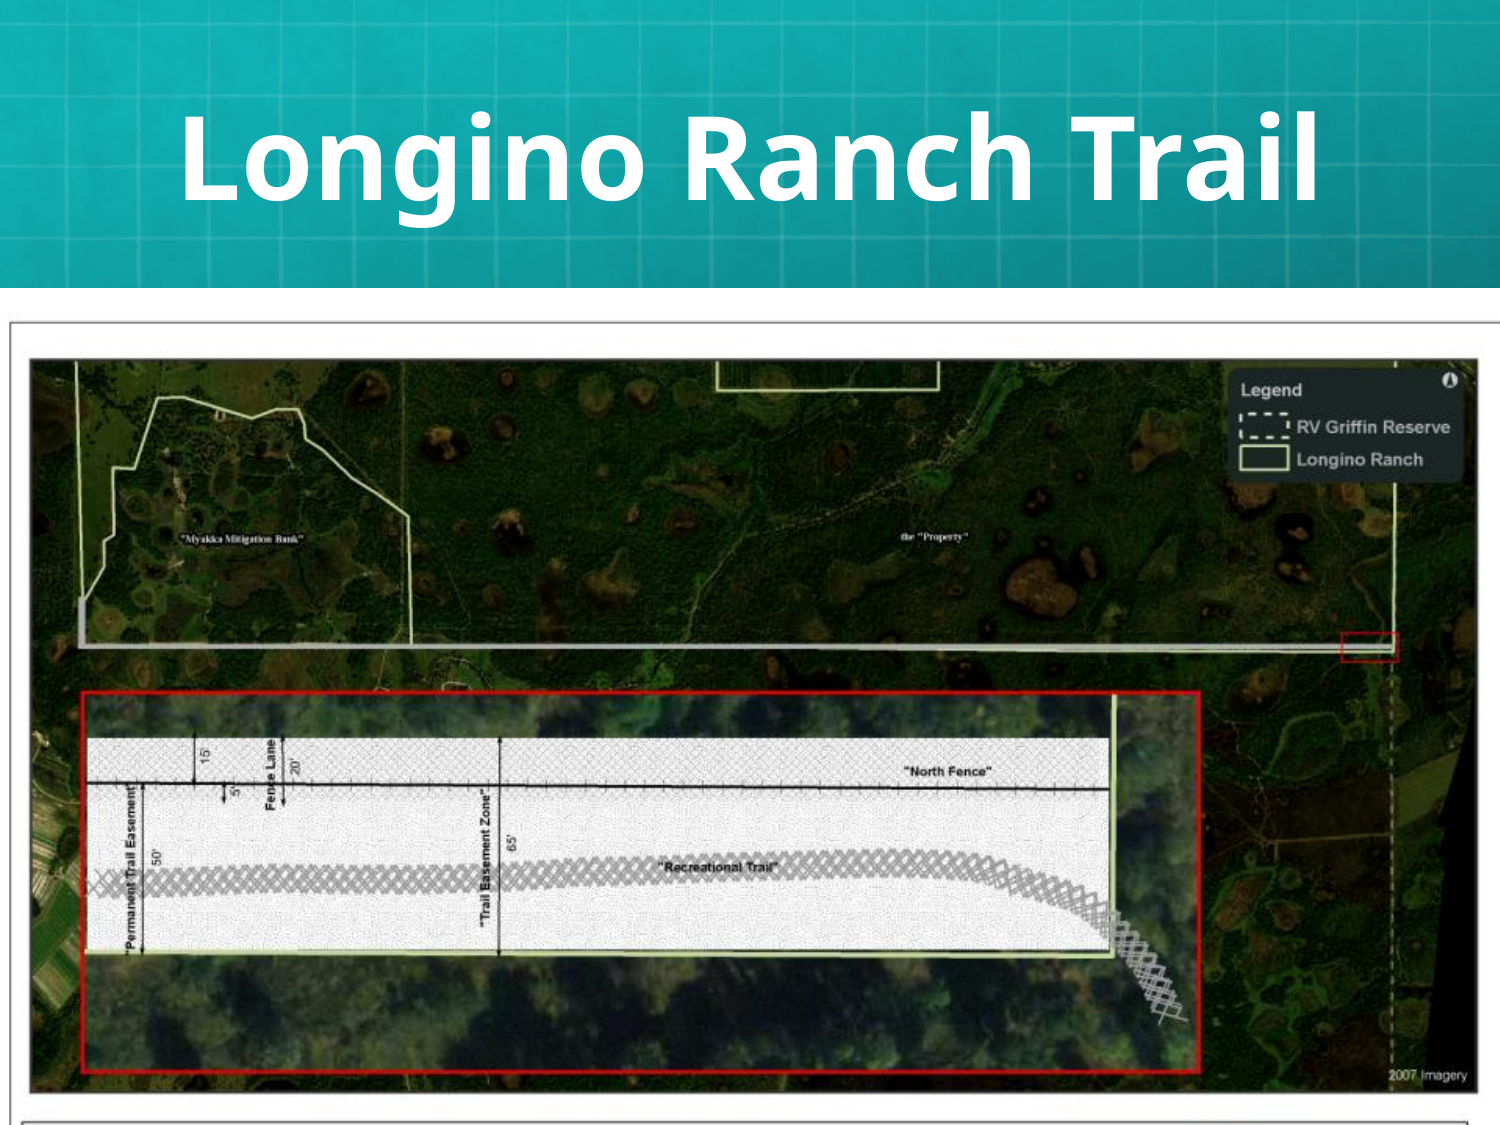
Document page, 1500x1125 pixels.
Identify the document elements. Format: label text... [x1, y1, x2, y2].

picture [0, 0, 1500, 1125]
title Longino Ranch Trail [127, 17, 1372, 267]
